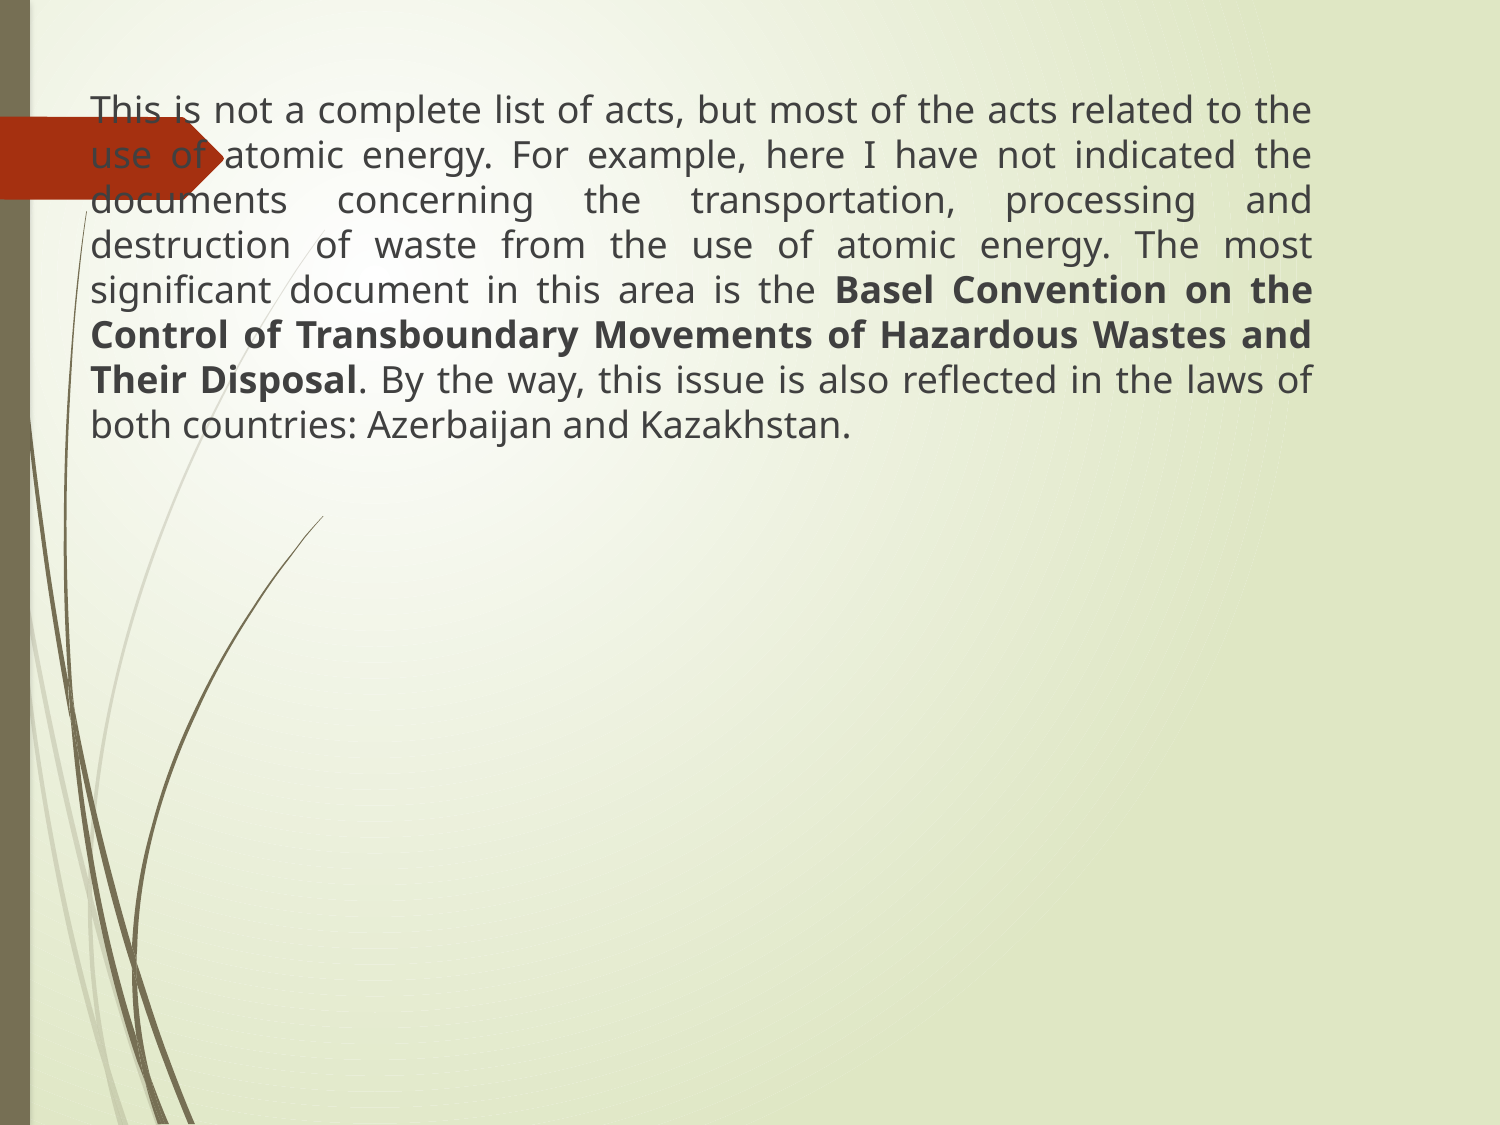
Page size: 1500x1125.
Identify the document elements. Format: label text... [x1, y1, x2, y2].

list This is not a complete list of acts, but most of the acts related to the use of atomic energy. For example, here I have not indicated the documents concerning the transportation, processing and destruction of waste from the use of atomic energy. The most significant document in this area is the Basel Convention on the Control of Transboundary Movements of Hazardous Wastes and Their Disposal. By the way, this issue is also reflected in the laws of both countries: Azerbaijan and Kazakhstan. [75, 78, 1329, 1062]
